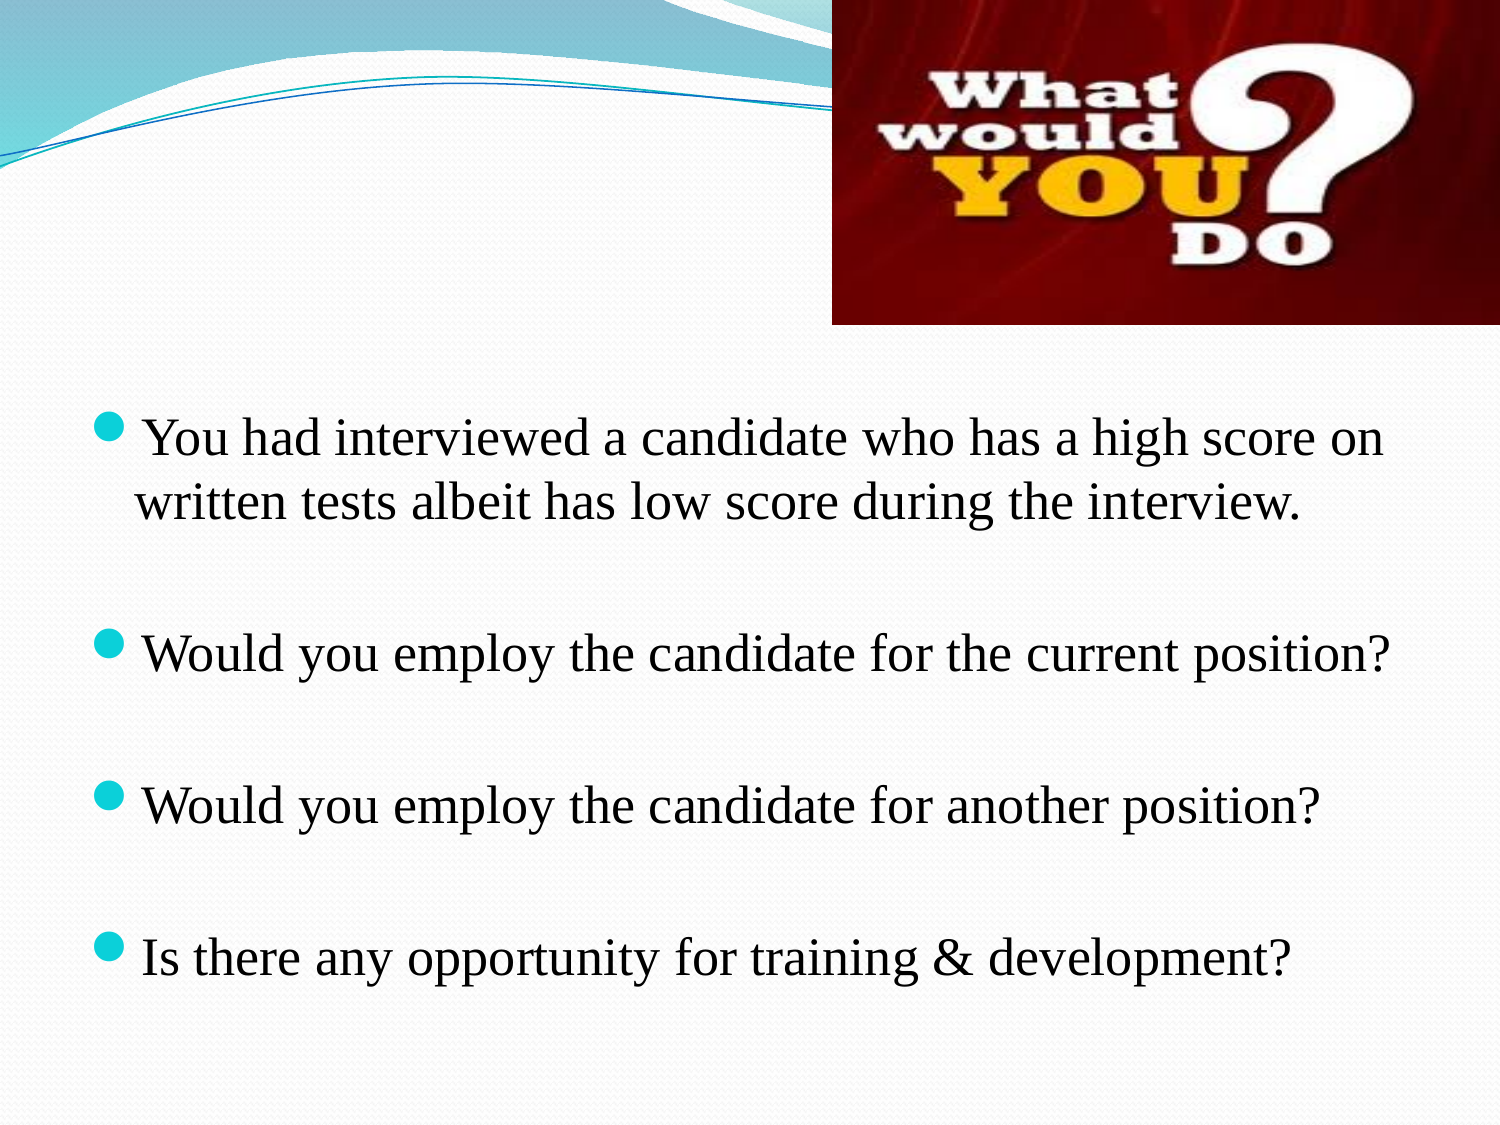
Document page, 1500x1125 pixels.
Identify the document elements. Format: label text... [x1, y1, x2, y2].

picture [832, 0, 1500, 326]
list You had interviewed a candidate who has a high score on written tests albeit has low score during the interview. Would you employ the candidate for the current position? Would you employ the candidate for another position? Is there any opportunity for training & development? [75, 317, 1425, 1038]
